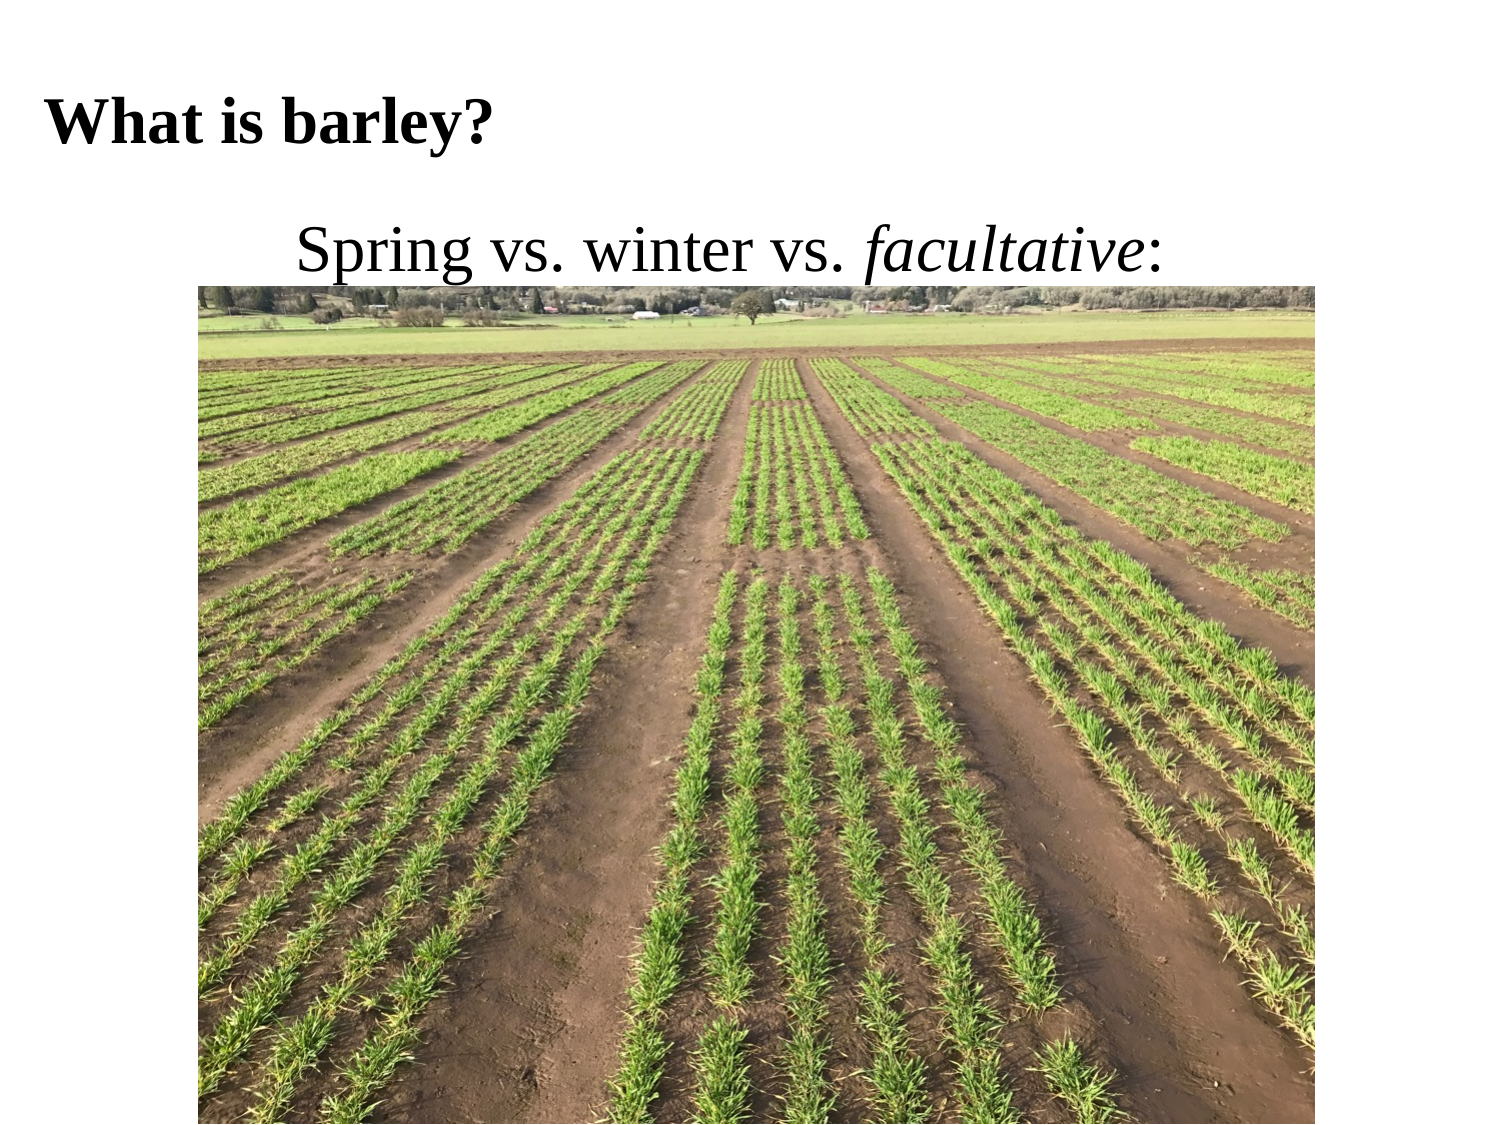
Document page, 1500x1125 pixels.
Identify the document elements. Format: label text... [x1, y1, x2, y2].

text_box Spring vs. winter vs. facultative: [13, 117, 1448, 453]
picture [198, 286, 1315, 1124]
text_box What is barley? [29, 69, 512, 165]
